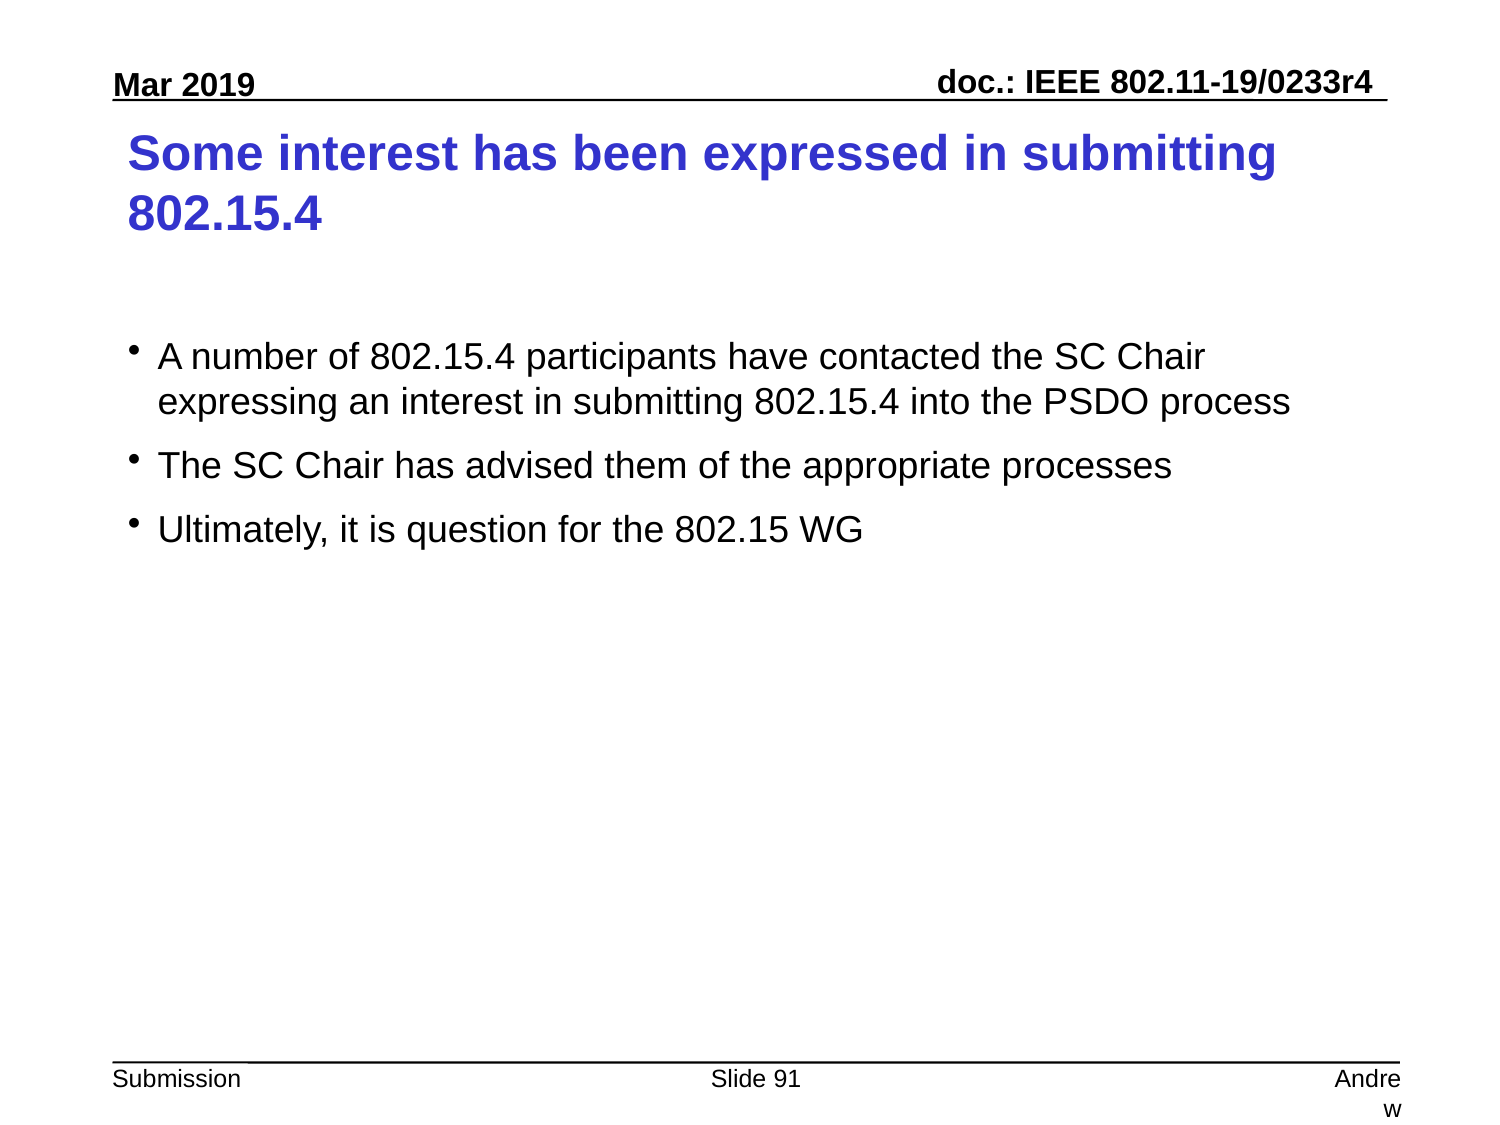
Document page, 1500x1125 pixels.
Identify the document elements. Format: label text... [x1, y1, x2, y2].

footer Andrew Myles, Cisco [1320, 1061, 1402, 1093]
slide_number Slide 91 [709, 1061, 803, 1093]
list A number of 802.15.4 participants have contacted the SC Chair expressing an interest in submitting 802.15.4 into the PSDO process The SC Chair has advised them of the appropriate processes Ultimately, it is question for the 802.15 WG [112, 324, 1388, 1000]
title Some interest has been expressed in submitting 802.15.4 [112, 112, 1388, 288]
